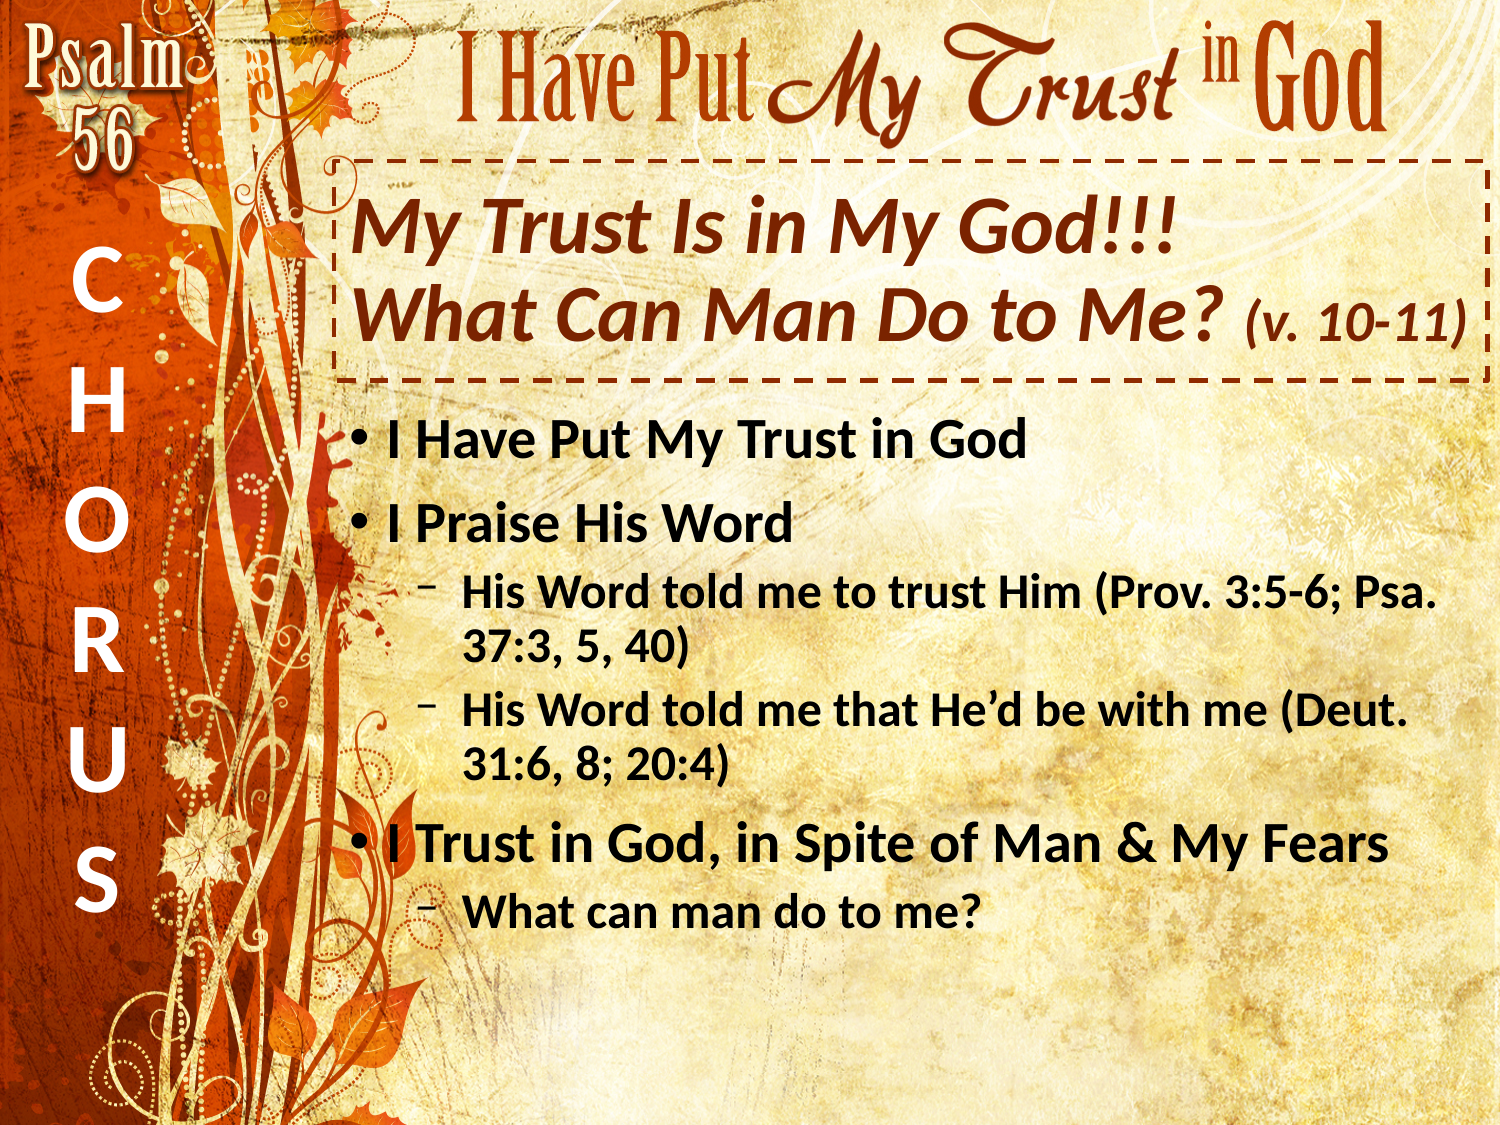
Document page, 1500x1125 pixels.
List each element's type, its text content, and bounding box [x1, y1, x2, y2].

picture [0, 0, 1500, 1125]
title My Trust Is in My God!!! What Can Man Do to Me? (v. 10-11) [332, 159, 1490, 383]
text_box C H O R U S [28, 204, 167, 940]
list I Have Put My Trust in God I Praise His Word His Word told me to trust Him (Prov. 3:5-6; Psa. 37:3, 5, 40) His Word told me that He’d be with me (Deut. 31:6, 8; 20:4) I Trust in God, in Spite of Man & My Fears What can man do to me? [334, 400, 1488, 1125]
